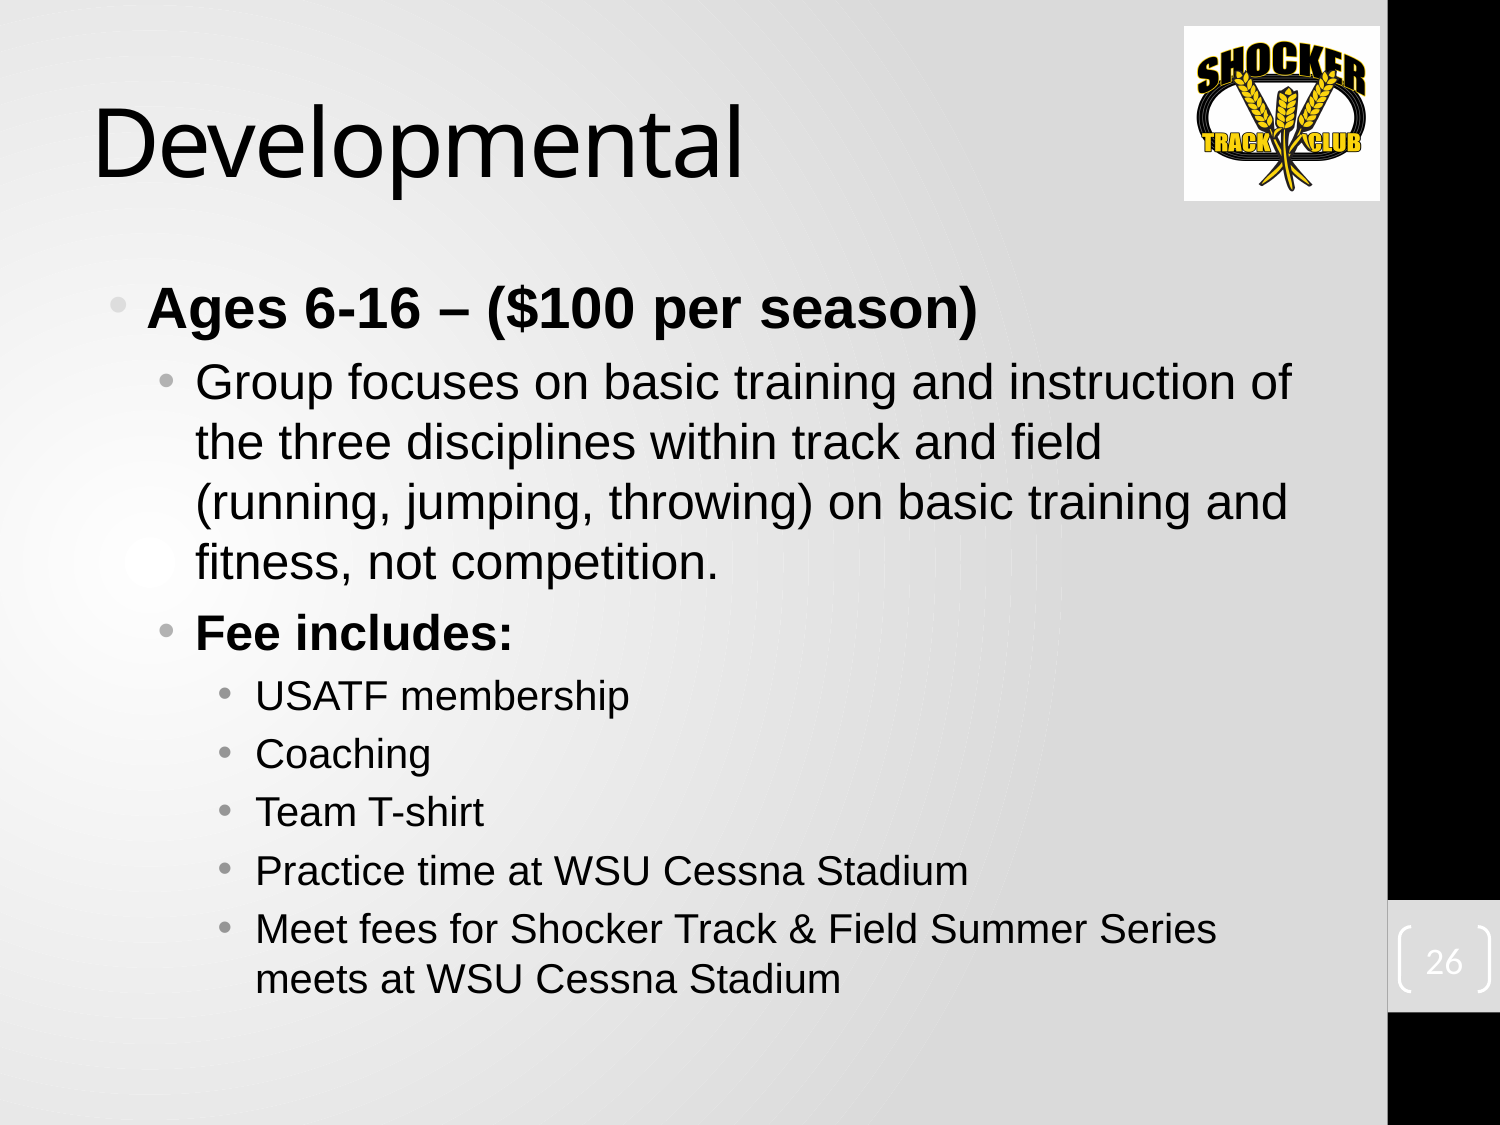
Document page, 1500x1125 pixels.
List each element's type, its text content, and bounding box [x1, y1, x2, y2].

picture [1184, 25, 1380, 202]
slide_number 26 [1397, 925, 1492, 994]
title Developmental [75, 45, 1325, 233]
list Ages 6-16 – ($100 per season) Group focuses on basic training and instruction of the three disciplines within track and field (running, jumping, throwing) on basic training and fitness, not competition. Fee includes: USATF membership Coaching Team T-shirt Practice time at WSU Cessna Stadium Meet fees for Shocker Track & Field Summer Series meets at WSU Cessna Stadium [75, 262, 1325, 1050]
